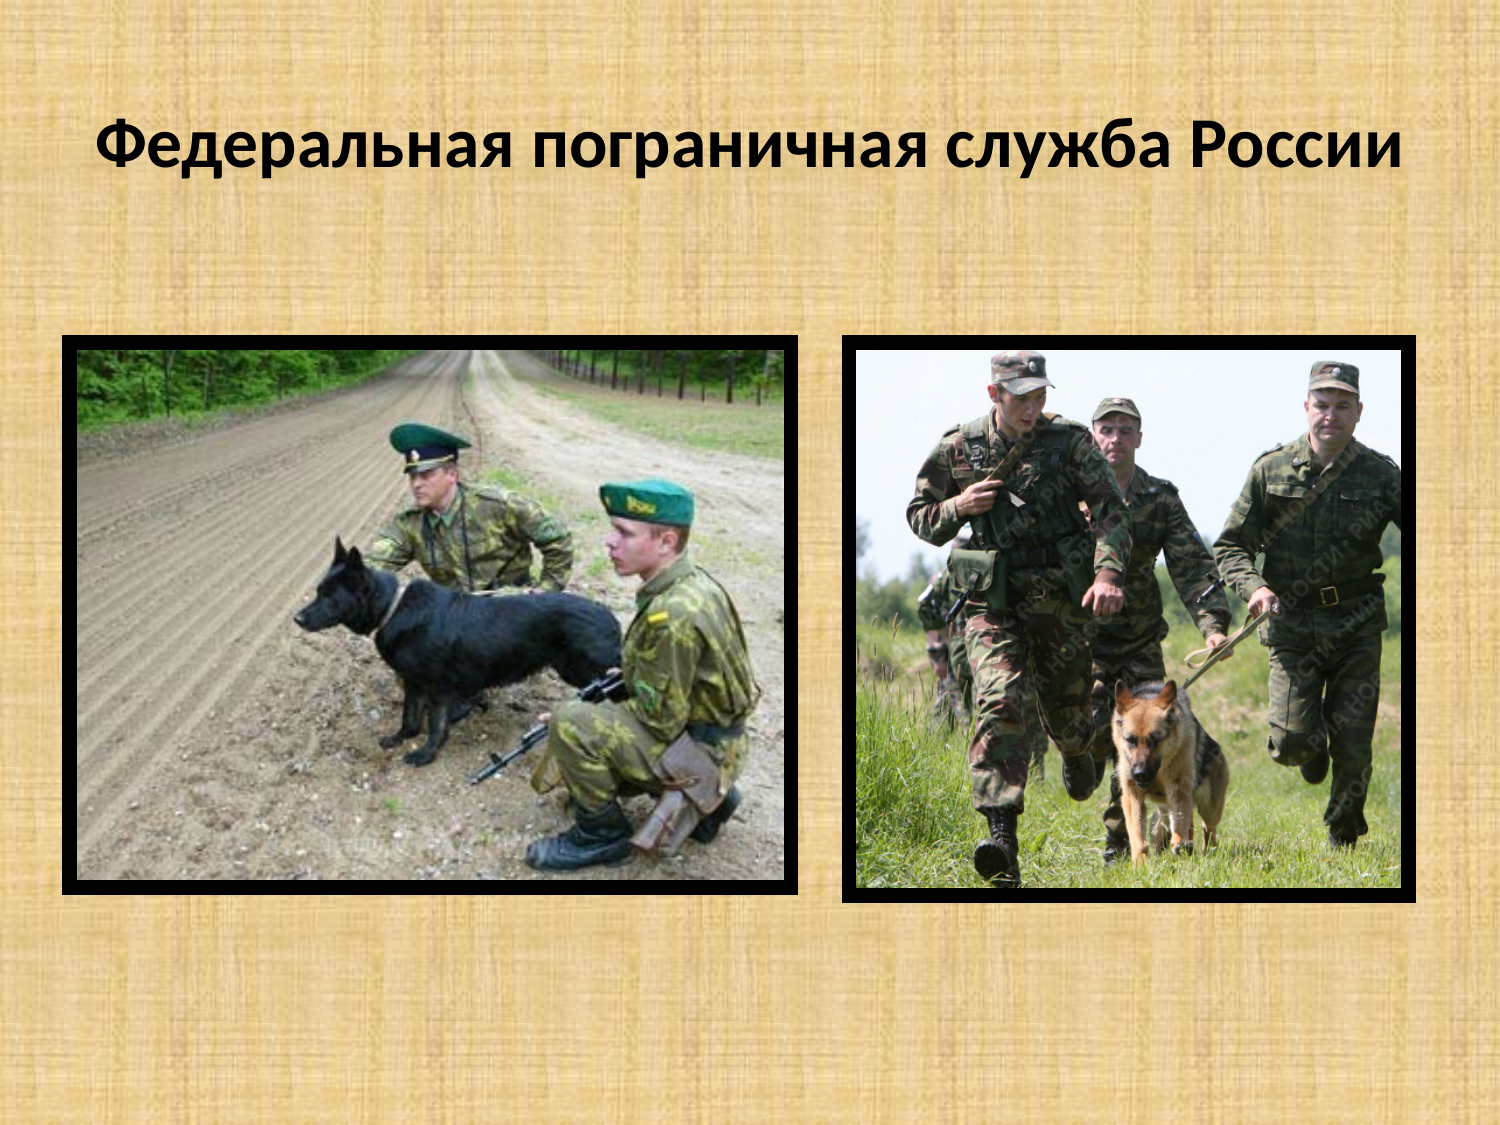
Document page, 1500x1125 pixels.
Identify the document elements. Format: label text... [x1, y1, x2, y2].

title Федеральная пограничная служба России [75, 45, 1425, 233]
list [855, 349, 1402, 889]
picture [0, 0, 1500, 1125]
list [76, 349, 784, 881]
